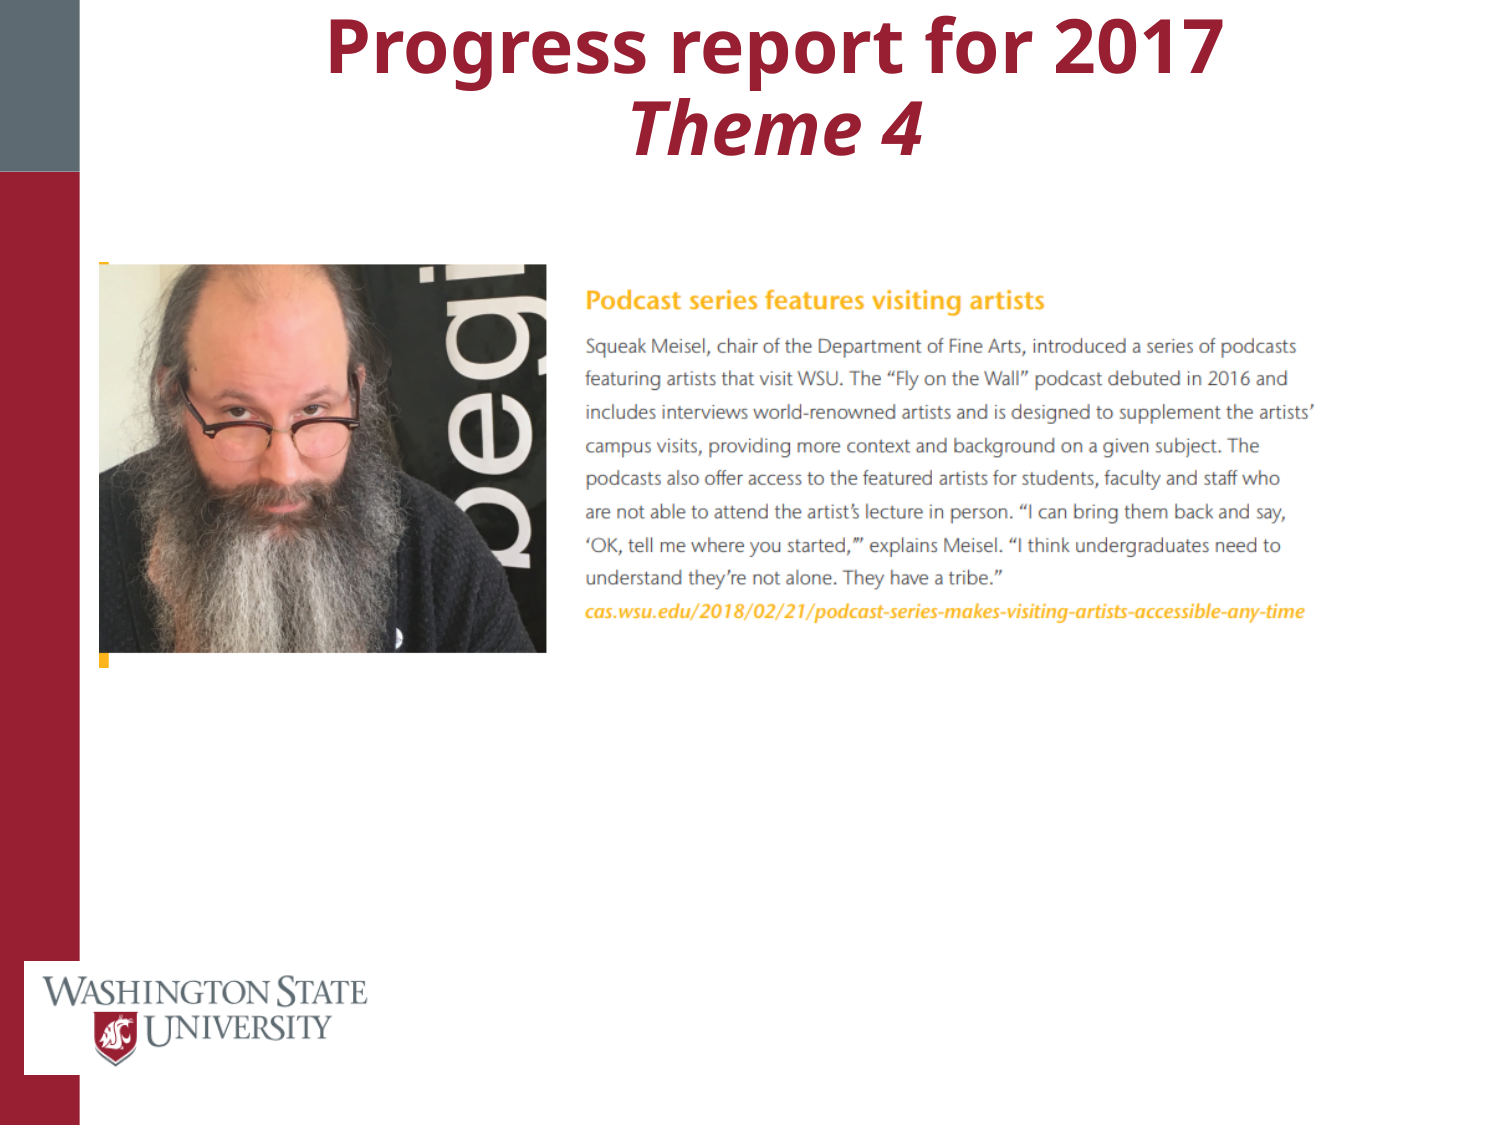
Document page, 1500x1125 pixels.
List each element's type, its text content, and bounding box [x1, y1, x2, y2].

picture [99, 262, 1382, 668]
picture [24, 961, 386, 1075]
title Progress report for 2017 Theme 4 [137, 0, 1413, 179]
